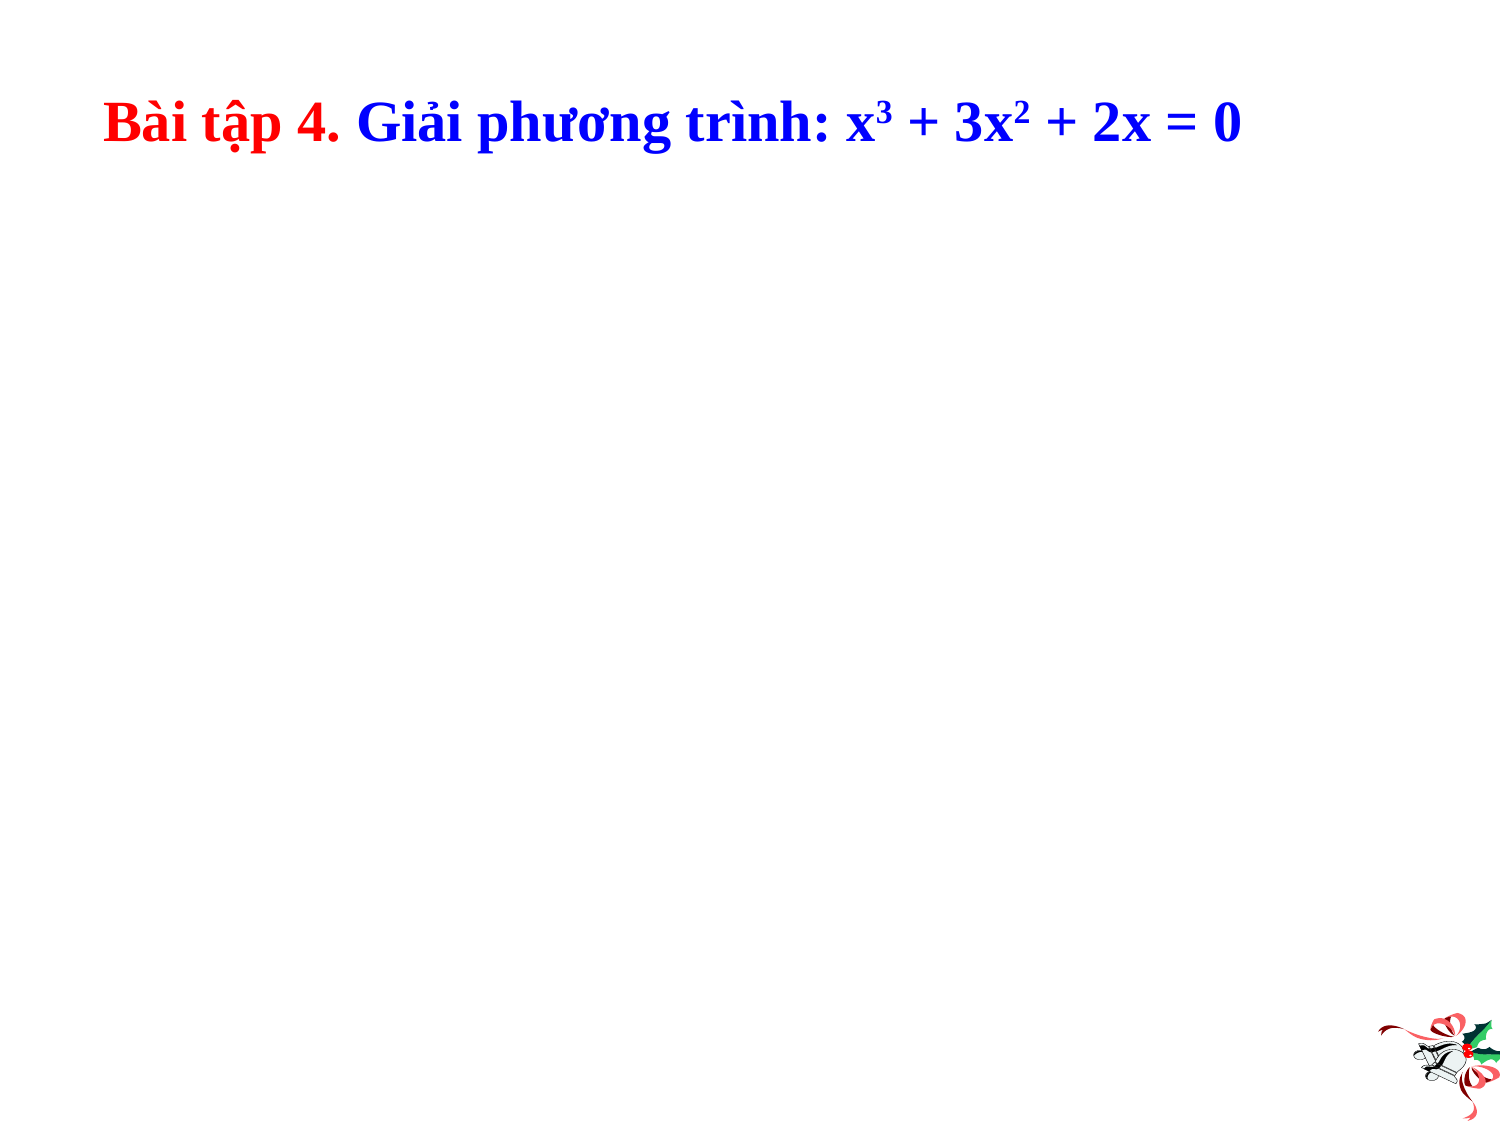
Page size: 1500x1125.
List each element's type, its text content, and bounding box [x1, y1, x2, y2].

picture [1389, 1000, 1499, 1125]
text_box Bài tập 4. Giải phương trình: x3 + 3x2 + 2x = 0 [0, 75, 1388, 161]
